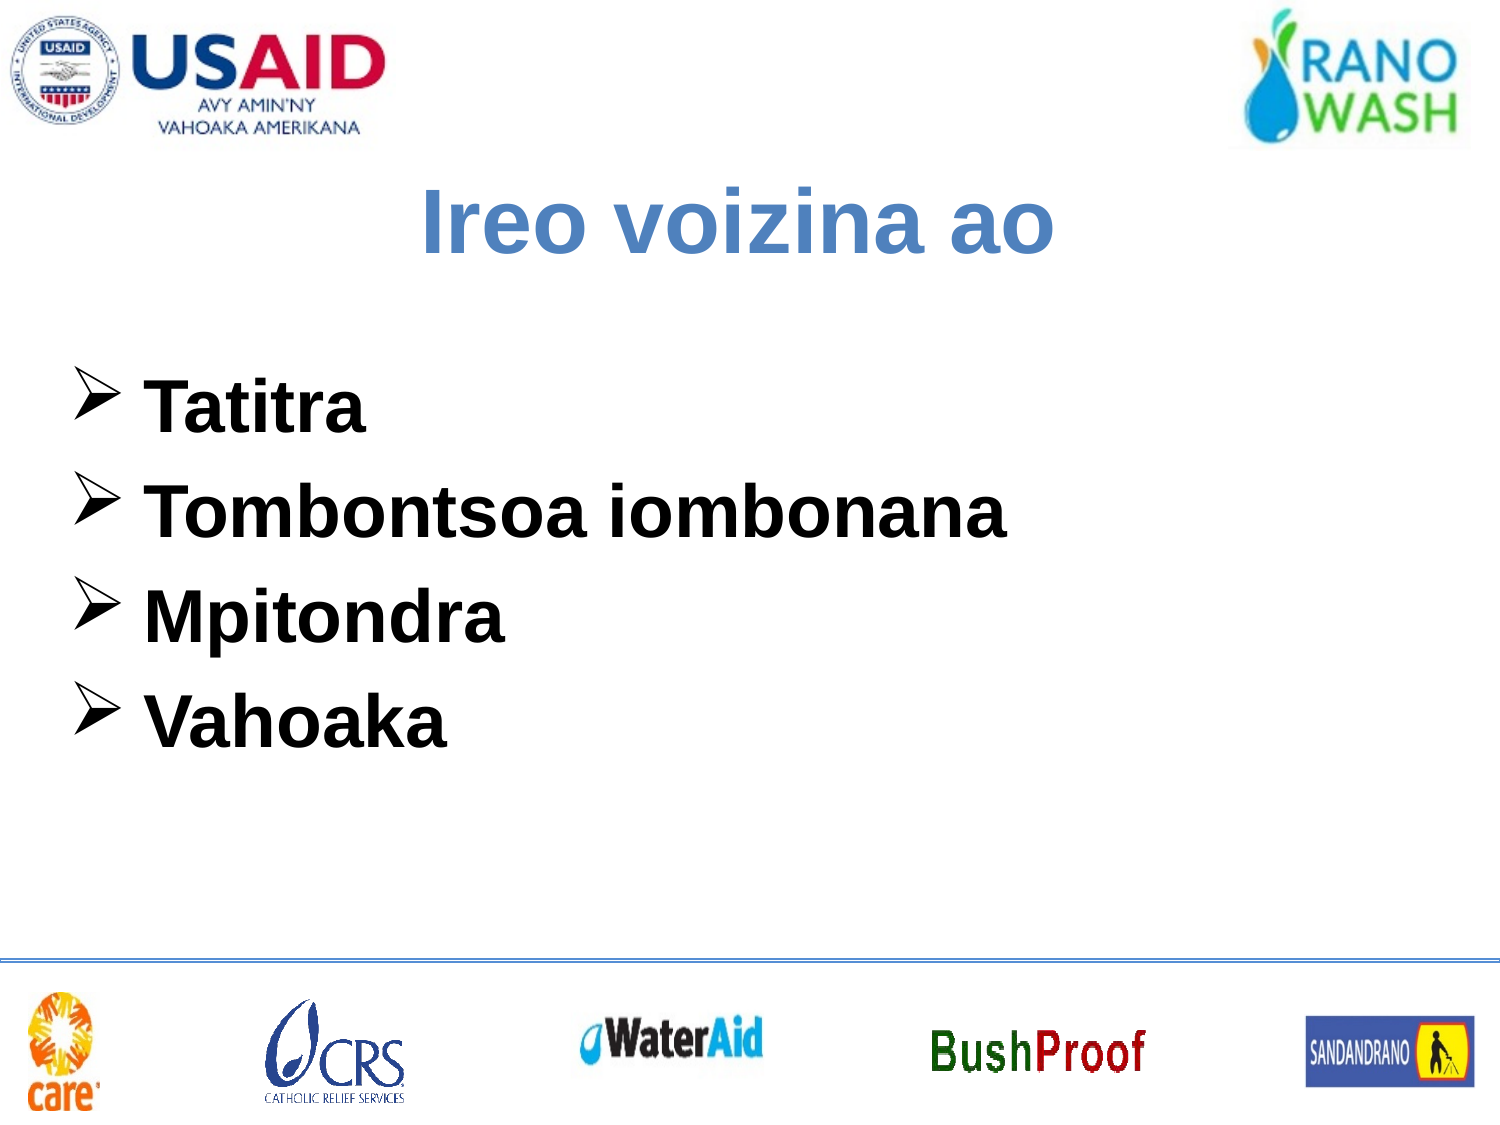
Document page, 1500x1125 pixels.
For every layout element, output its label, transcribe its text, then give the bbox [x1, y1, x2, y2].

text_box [0, 959, 1500, 1125]
picture [1228, 0, 1471, 151]
list Tatitra Tombontsoa iombonana Mpitondra Vahoaka [53, 349, 1425, 776]
title Ireo voizina ao [53, 150, 1425, 283]
picture [1, 0, 396, 169]
